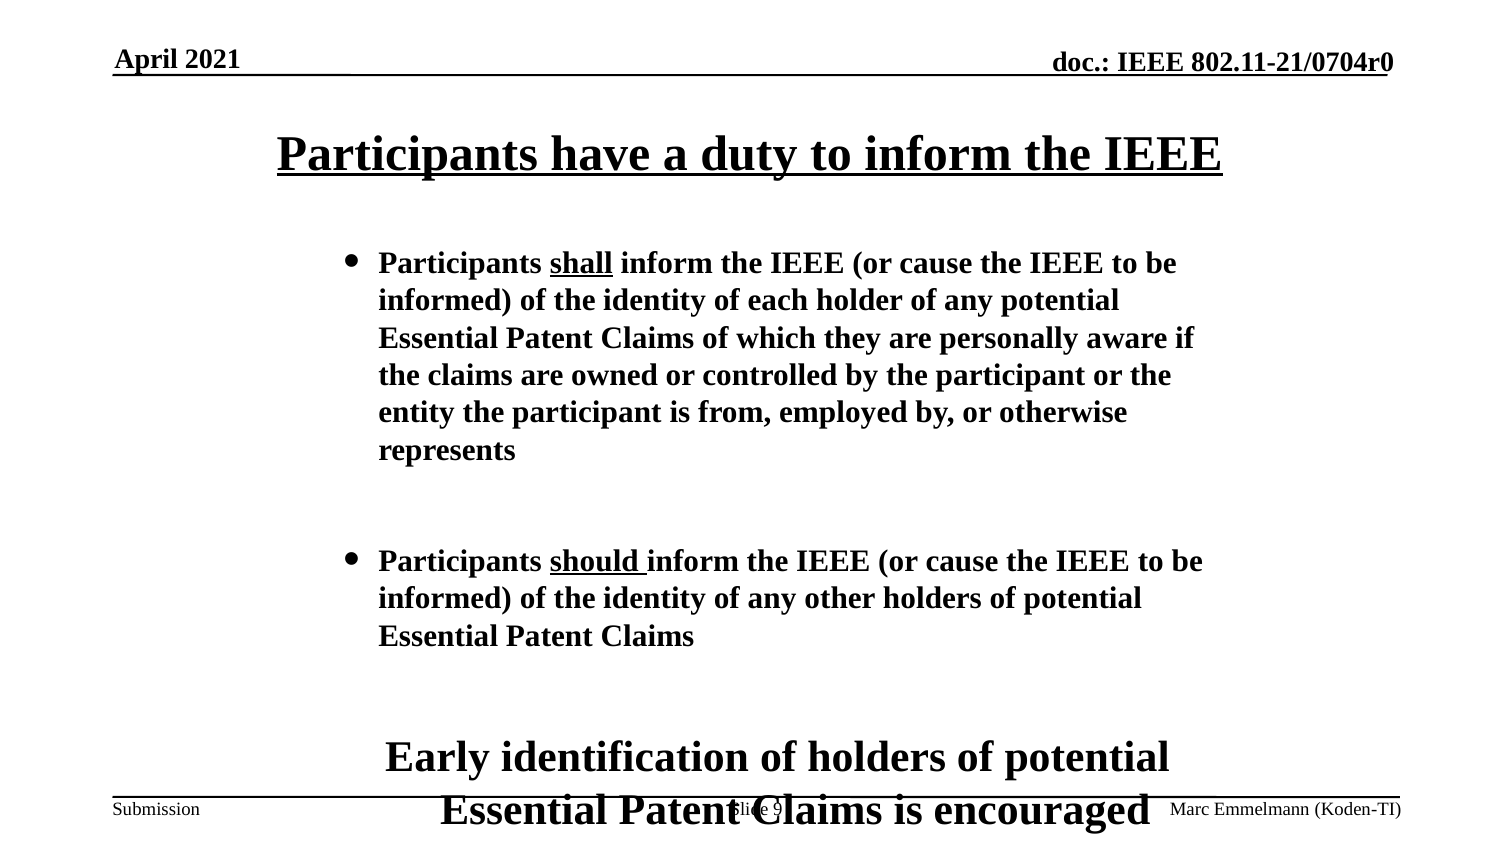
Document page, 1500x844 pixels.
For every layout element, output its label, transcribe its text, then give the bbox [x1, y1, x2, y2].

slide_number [114, 40, 423, 75]
slide_number Slide 9 [712, 796, 800, 842]
footer Marc Emmelmann (Koden-TI) [878, 796, 1402, 820]
title Participants have a duty to inform the IEEE [112, 84, 1388, 216]
list Participants shall inform the IEEE (or cause the IEEE to be informed) of the identity of each holder of any potential Essential Patent Claims of which they are personally aware if the claims are owned or controlled by the participant or the entity the participant is from, employed by, or otherwise represents Participants should inform the IEEE (or cause the IEEE to be informed) of the identity of any other holders of potential Essential Patent Claims Early identification of holders of potential Essential Patent Claims is encouraged [271, 234, 1229, 741]
